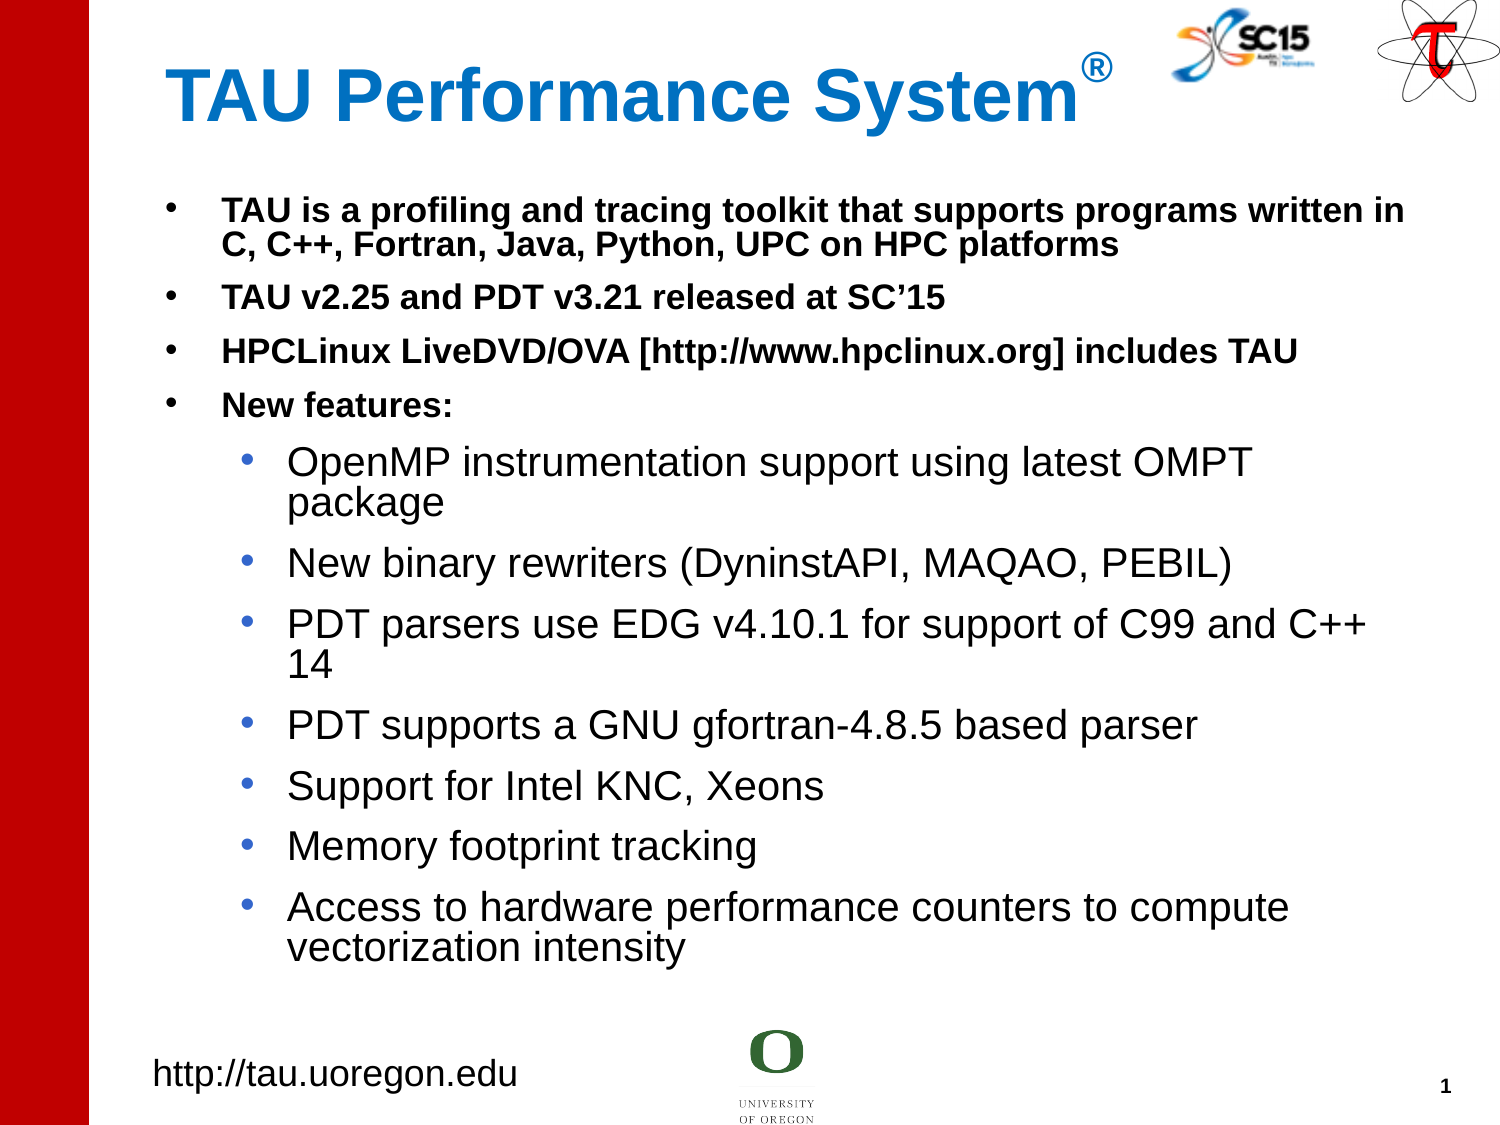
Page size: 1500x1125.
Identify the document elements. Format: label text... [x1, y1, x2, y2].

picture [737, 1024, 816, 1125]
slide_number 1 [1425, 1065, 1488, 1125]
title TAU Performance System® [150, 0, 1500, 200]
picture [1377, 0, 1500, 102]
picture [1149, 0, 1349, 91]
list TAU is a profiling and tracing toolkit that supports programs written in C, C++, Fortran, Java, Python, UPC on HPC platforms TAU v2.25 and PDT v3.21 released at SC’15 HPCLinux LiveDVD/OVA [http://www.hpclinux.org] includes TAU New features: OpenMP instrumentation support using latest OMPT package New binary rewriters (DyninstAPI, MAQAO, PEBIL) PDT parsers use EDG v4.10.1 for support of C99 and C++ 14 PDT supports a GNU gfortran-4.8.5 based parser Support for Intel KNC, Xeons Memory footprint tracking Access to hardware performance counters to compute vectorization intensity [150, 187, 1438, 738]
